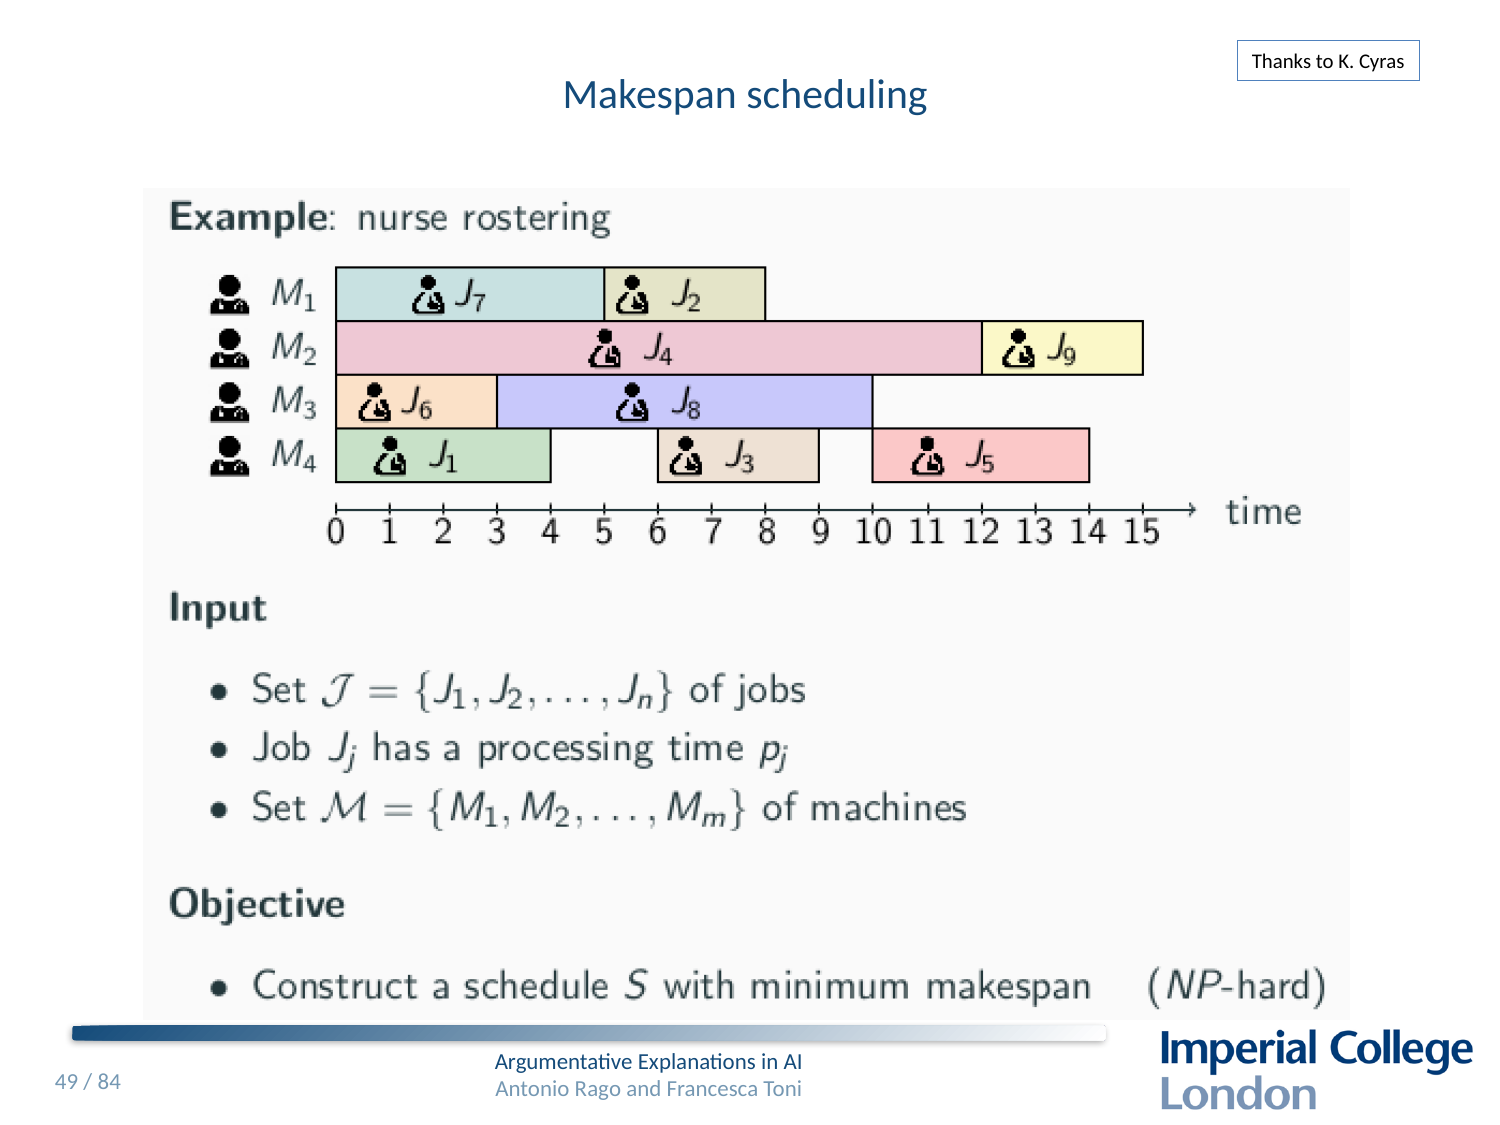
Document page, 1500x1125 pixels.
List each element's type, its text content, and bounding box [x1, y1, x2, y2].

title Makespan scheduling [75, 45, 1425, 139]
text_box Thanks to K. Cyras [1237, 40, 1420, 81]
picture [143, 188, 1488, 1125]
